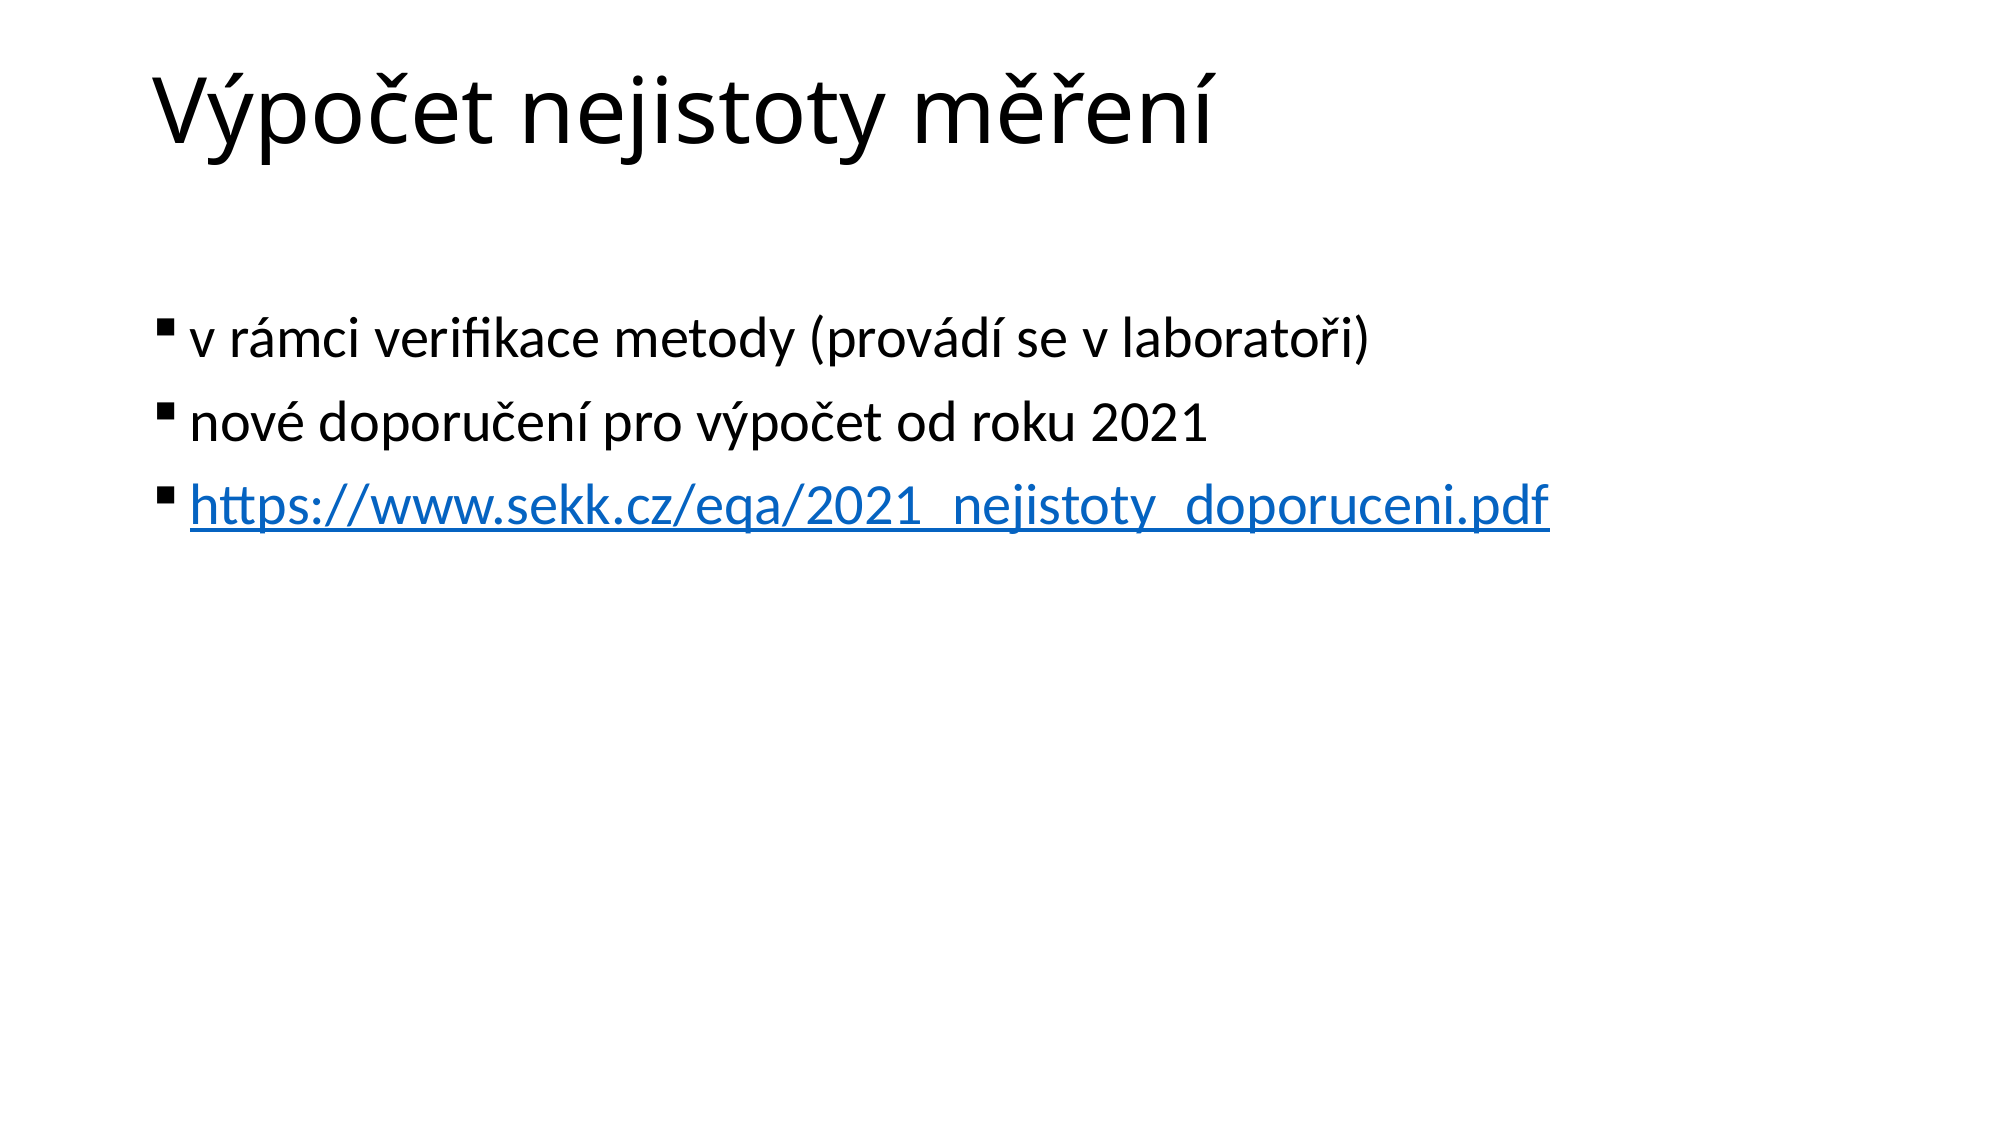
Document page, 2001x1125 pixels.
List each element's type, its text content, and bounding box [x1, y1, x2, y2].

list v rámci verifikace metody (provádí se v laboratoři) nové doporučení pro výpočet od roku 2021 https://www.sekk.cz/eqa/2021_nejistoty_doporuceni.pdf [137, 299, 1863, 1014]
title Výpočet nejistoty měření [137, 59, 1863, 278]
